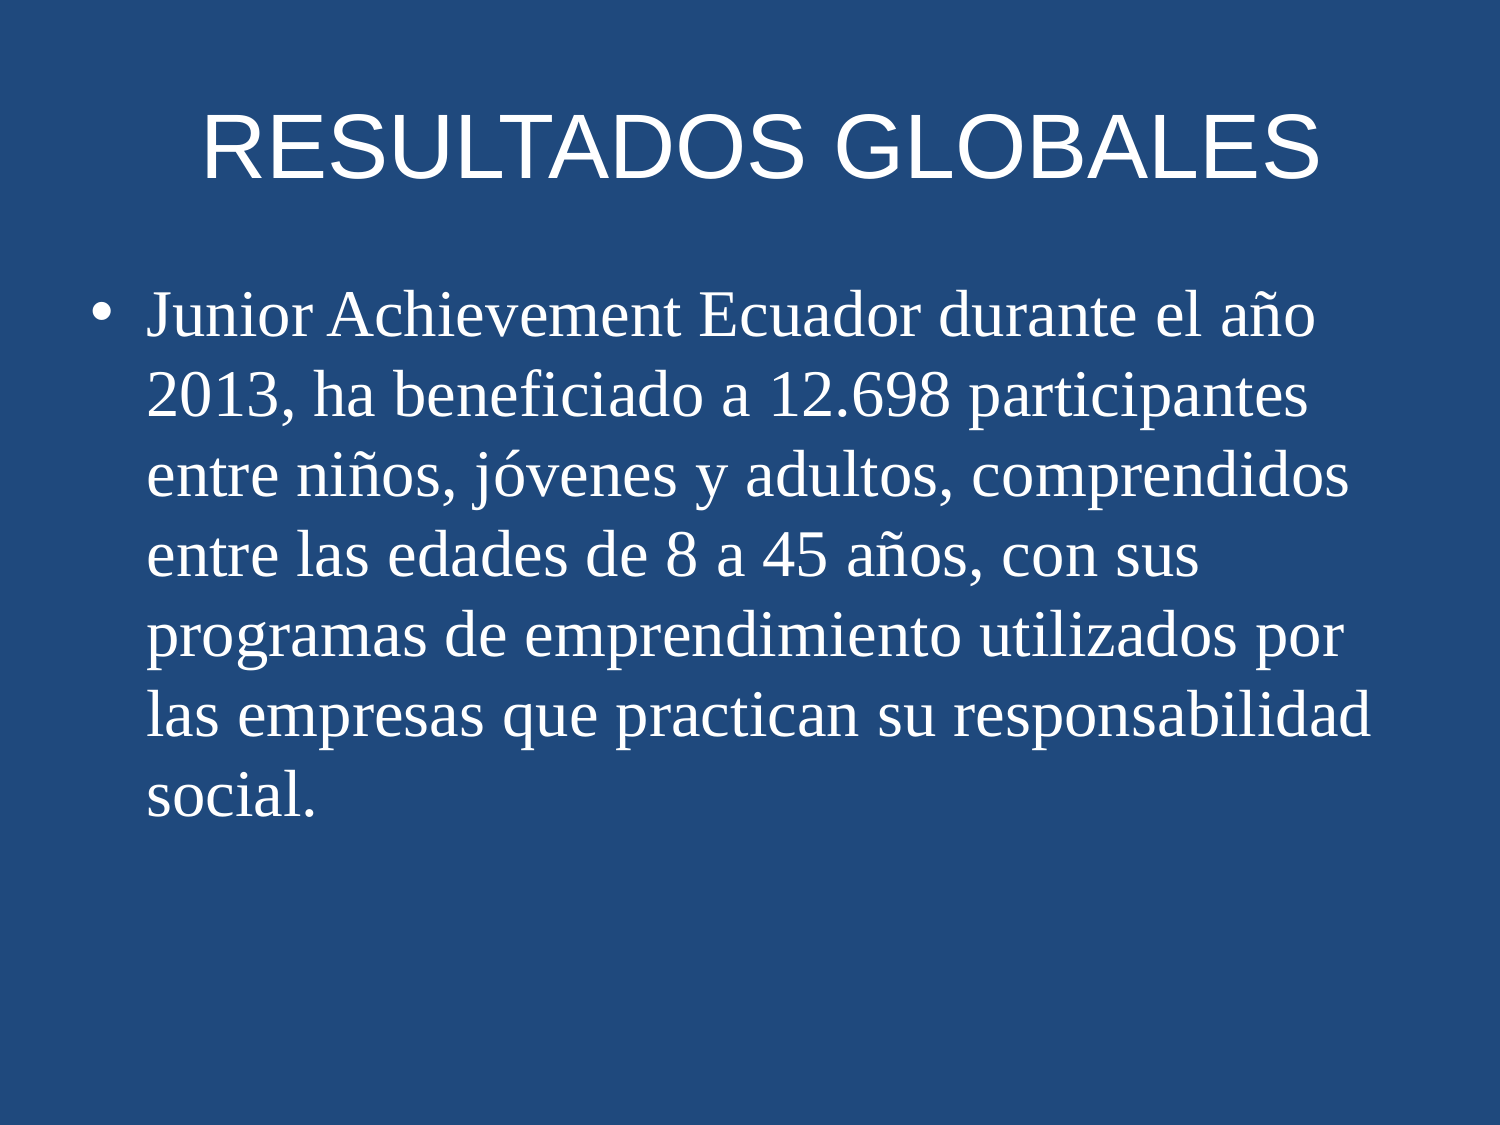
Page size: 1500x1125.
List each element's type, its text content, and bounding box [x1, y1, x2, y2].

list Junior Achievement Ecuador durante el año 2013, ha beneficiado a 12.698 participantes entre niños, jóvenes y adultos, comprendidos entre las edades de 8 a 45 años, con sus programas de emprendimiento utilizados por las empresas que practican su responsabilidad social. [75, 262, 1425, 1005]
title RESULTADOS GLOBALES [112, 66, 1412, 217]
